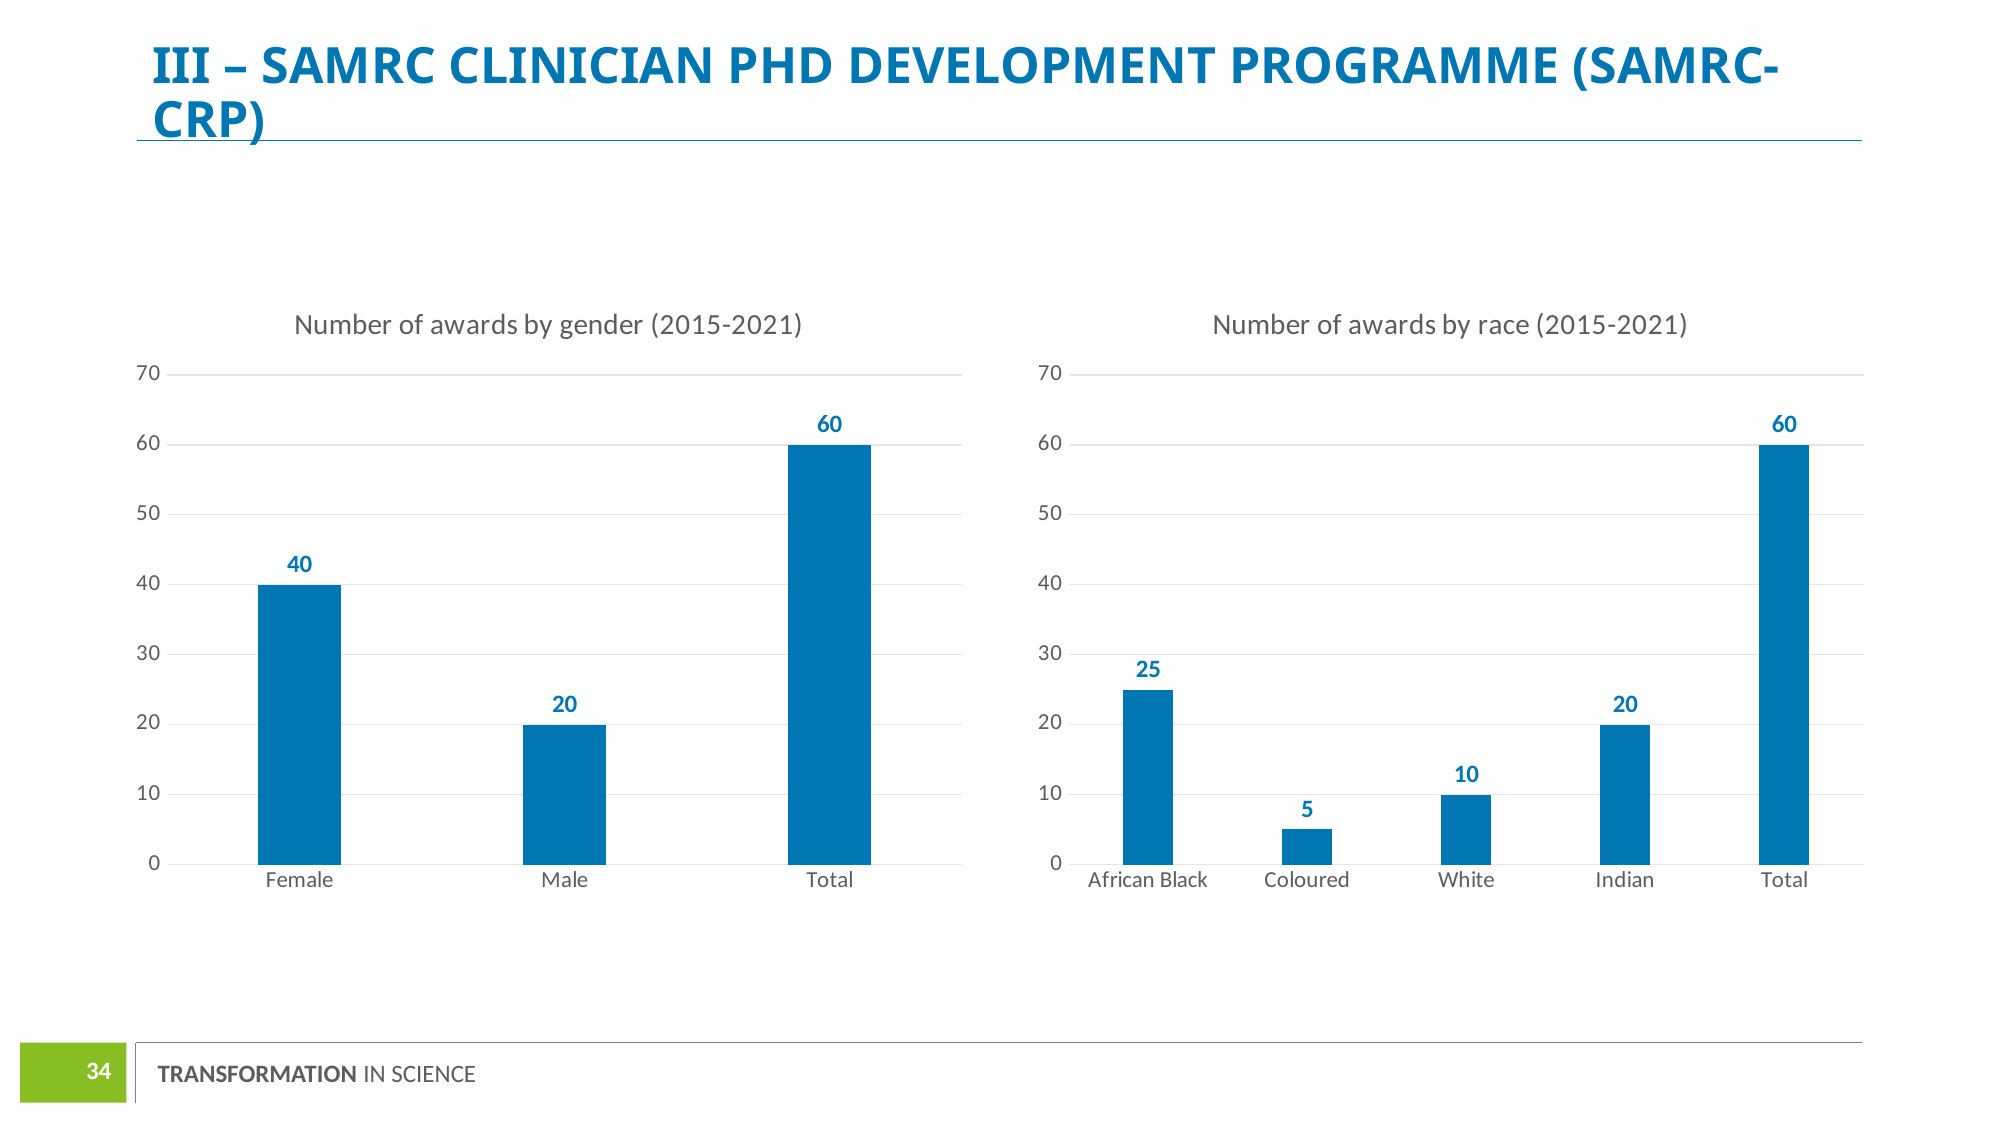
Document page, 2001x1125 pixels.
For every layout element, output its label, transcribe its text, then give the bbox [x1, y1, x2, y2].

chart [118, 282, 980, 907]
slide_number 34 [34, 1049, 127, 1089]
title III – SAMRC Clinician PhD Development Programme (SAMRC-CRP) [137, 59, 1882, 129]
chart [1020, 282, 1882, 907]
